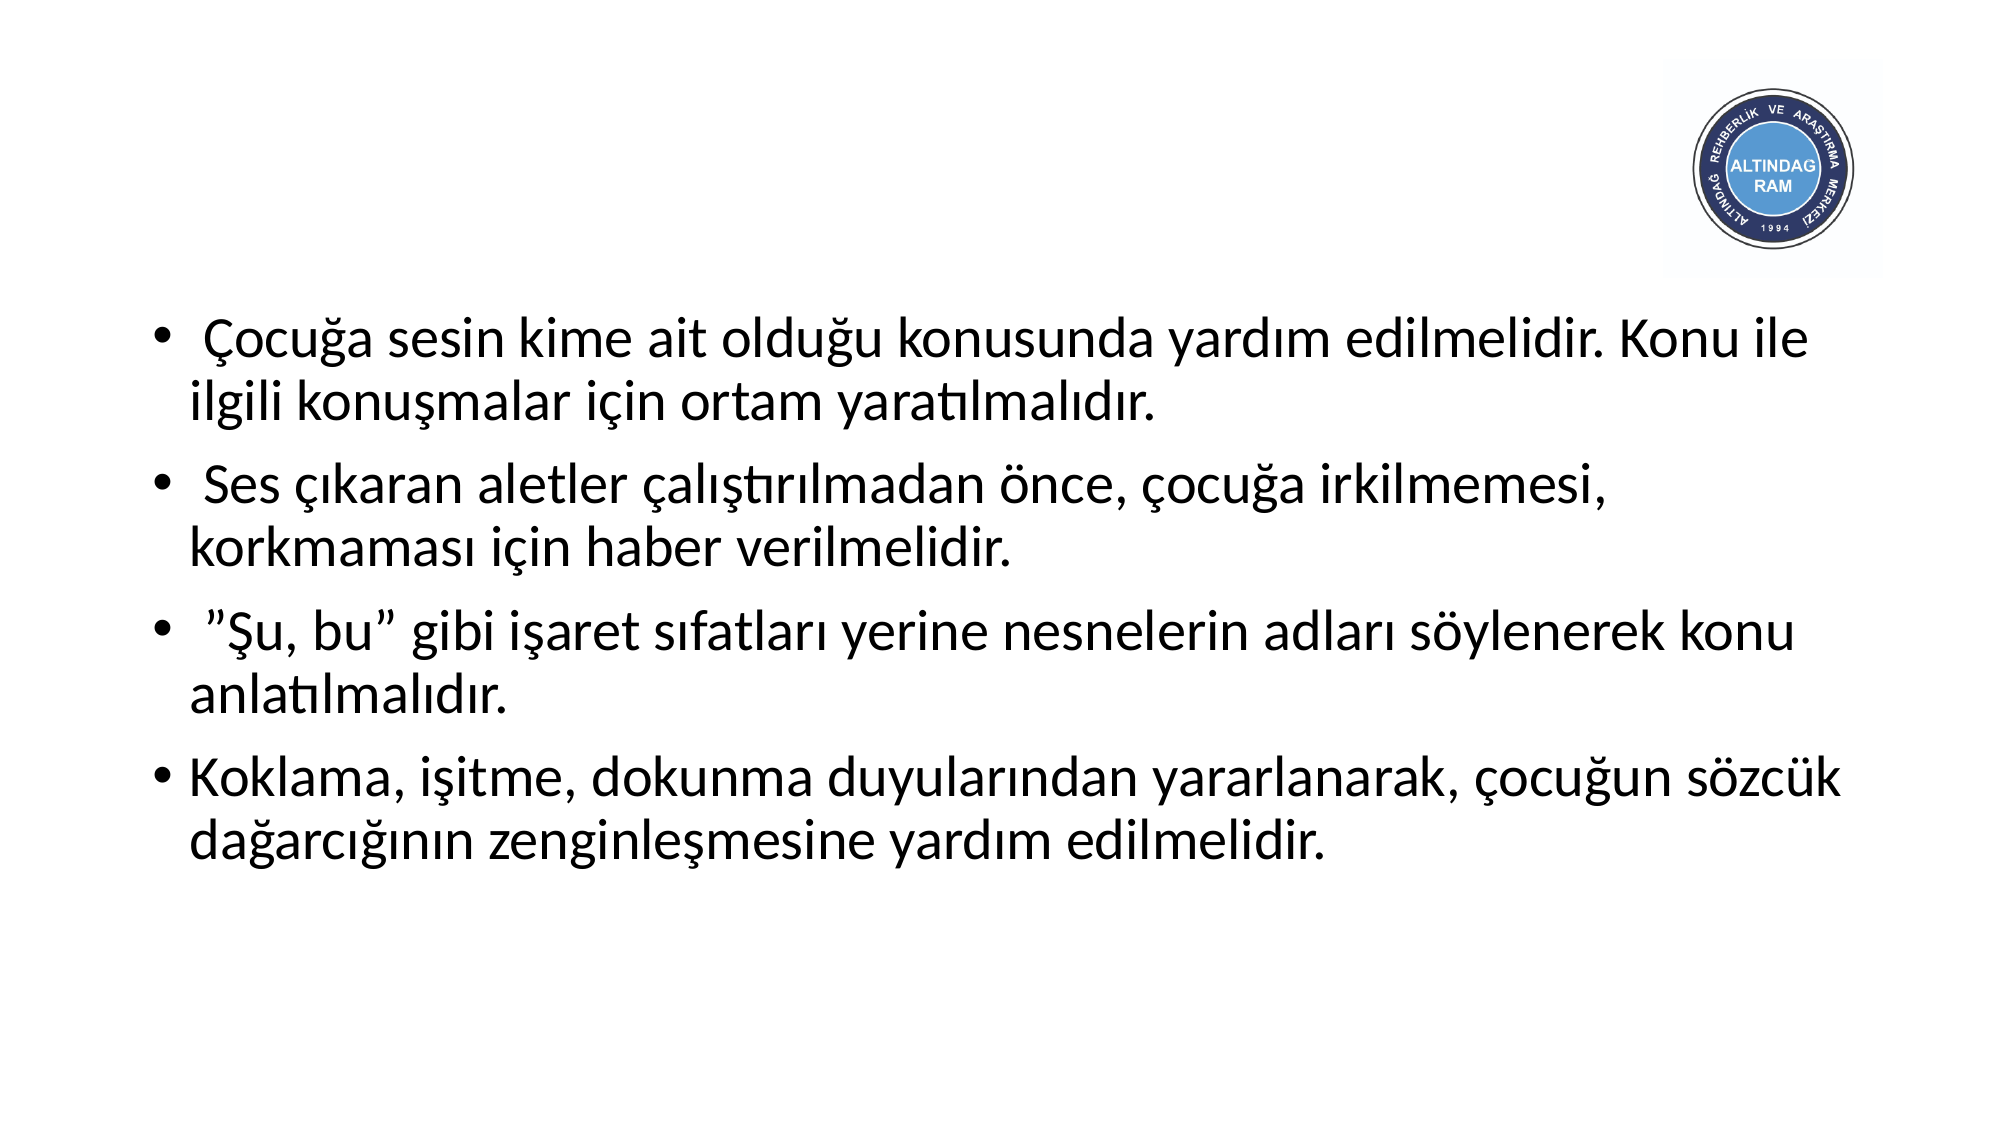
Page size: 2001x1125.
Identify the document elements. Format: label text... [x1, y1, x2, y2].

list Çocuğa sesin kime ait olduğu konusunda yardım edilmelidir. Konu ile ilgili konuşmalar için ortam yaratılmalıdır. Ses çıkaran aletler çalıştırılmadan önce, çocuğa irkilmemesi, korkmaması için haber verilmelidir. ”Şu, bu” gibi işaret sıfatları yerine nesnelerin adları söylenerek konu anlatılmalıdır. Koklama, işitme, dokunma duyularından yararlanarak, çocuğun sözcük dağarcığının zenginleşmesine yardım edilmelidir. [137, 299, 1863, 1014]
picture [1663, 59, 1883, 278]
